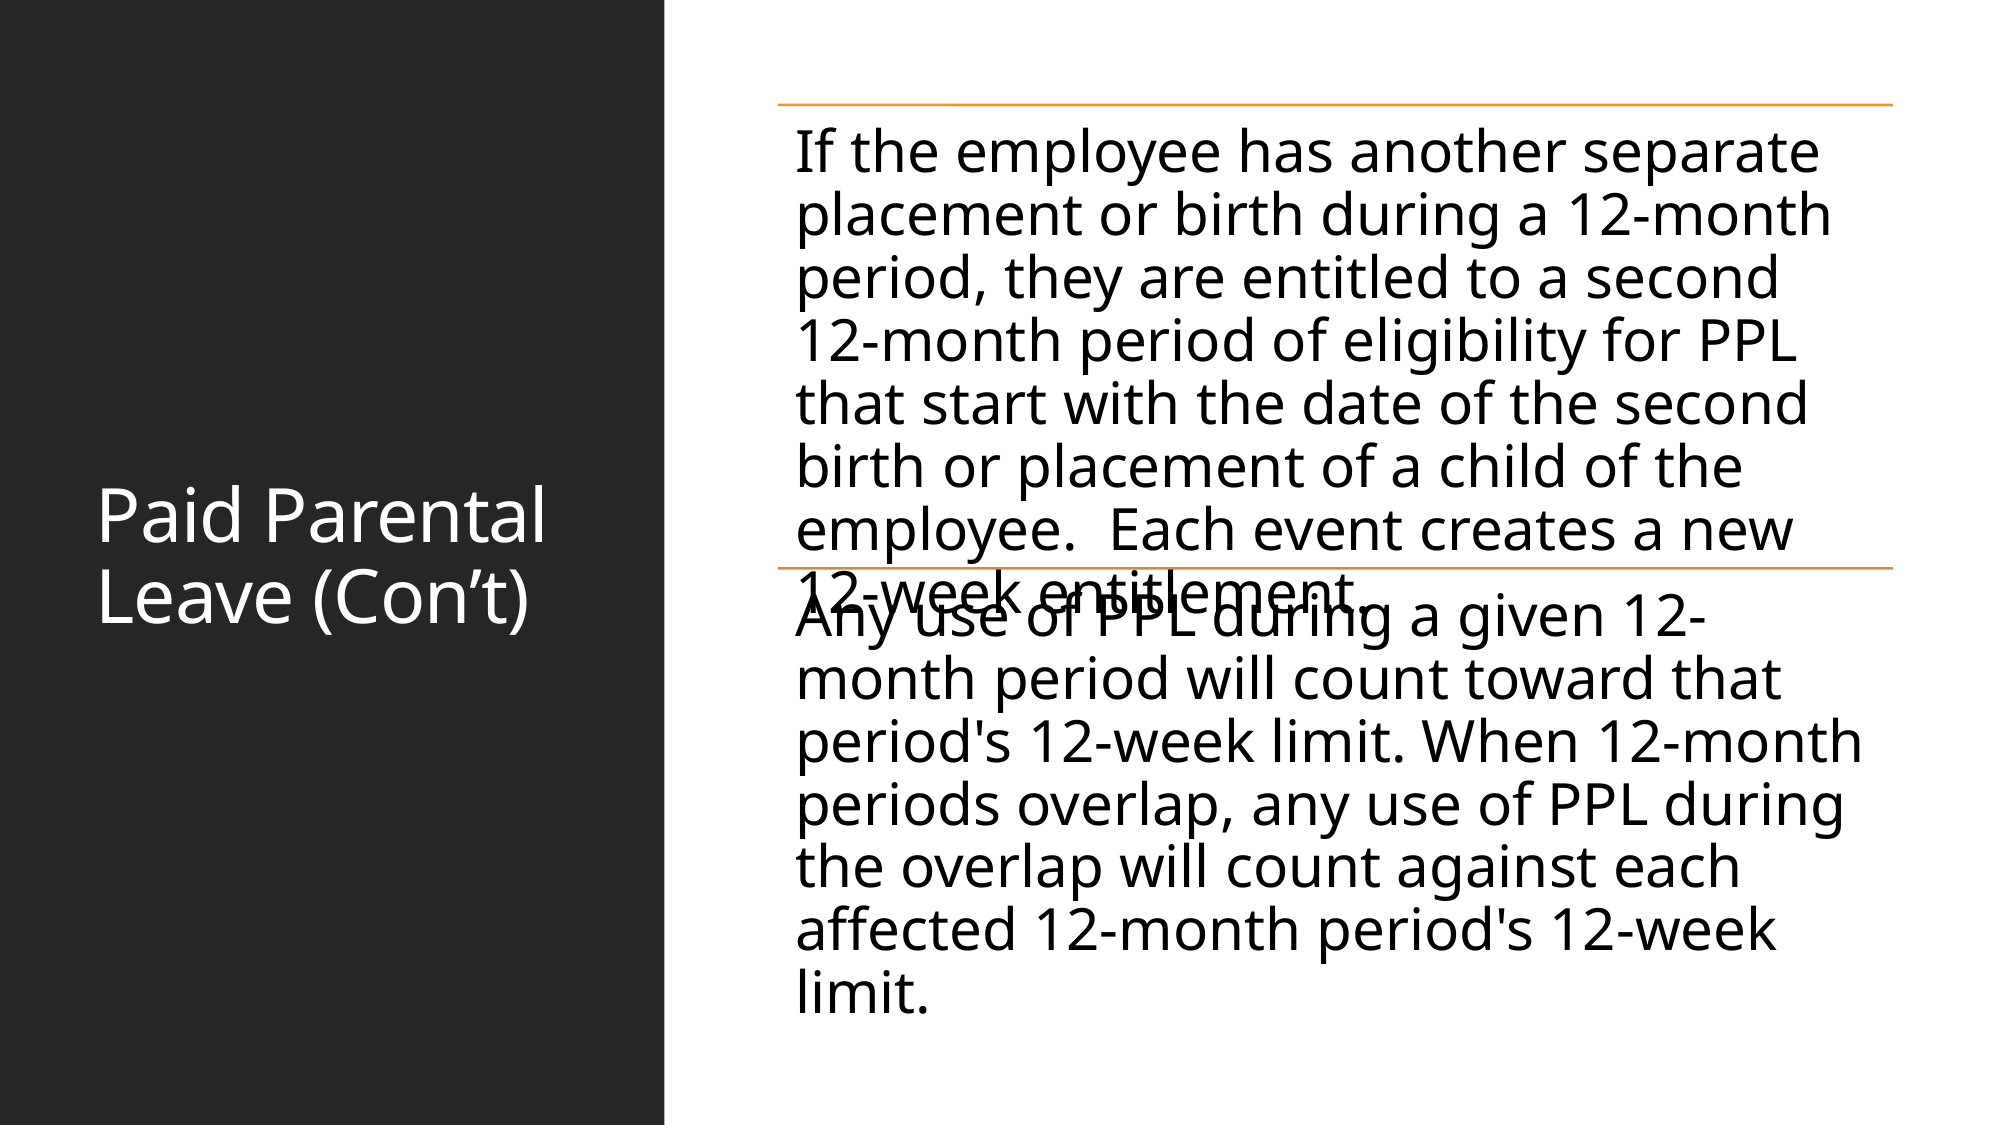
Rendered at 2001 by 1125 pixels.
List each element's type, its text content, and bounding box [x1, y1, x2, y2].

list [777, 104, 1894, 1033]
title Paid Parental Leave (Con’t) [80, 84, 587, 1032]
text_box [0, 0, 666, 1125]
text_box [666, 0, 2000, 1125]
